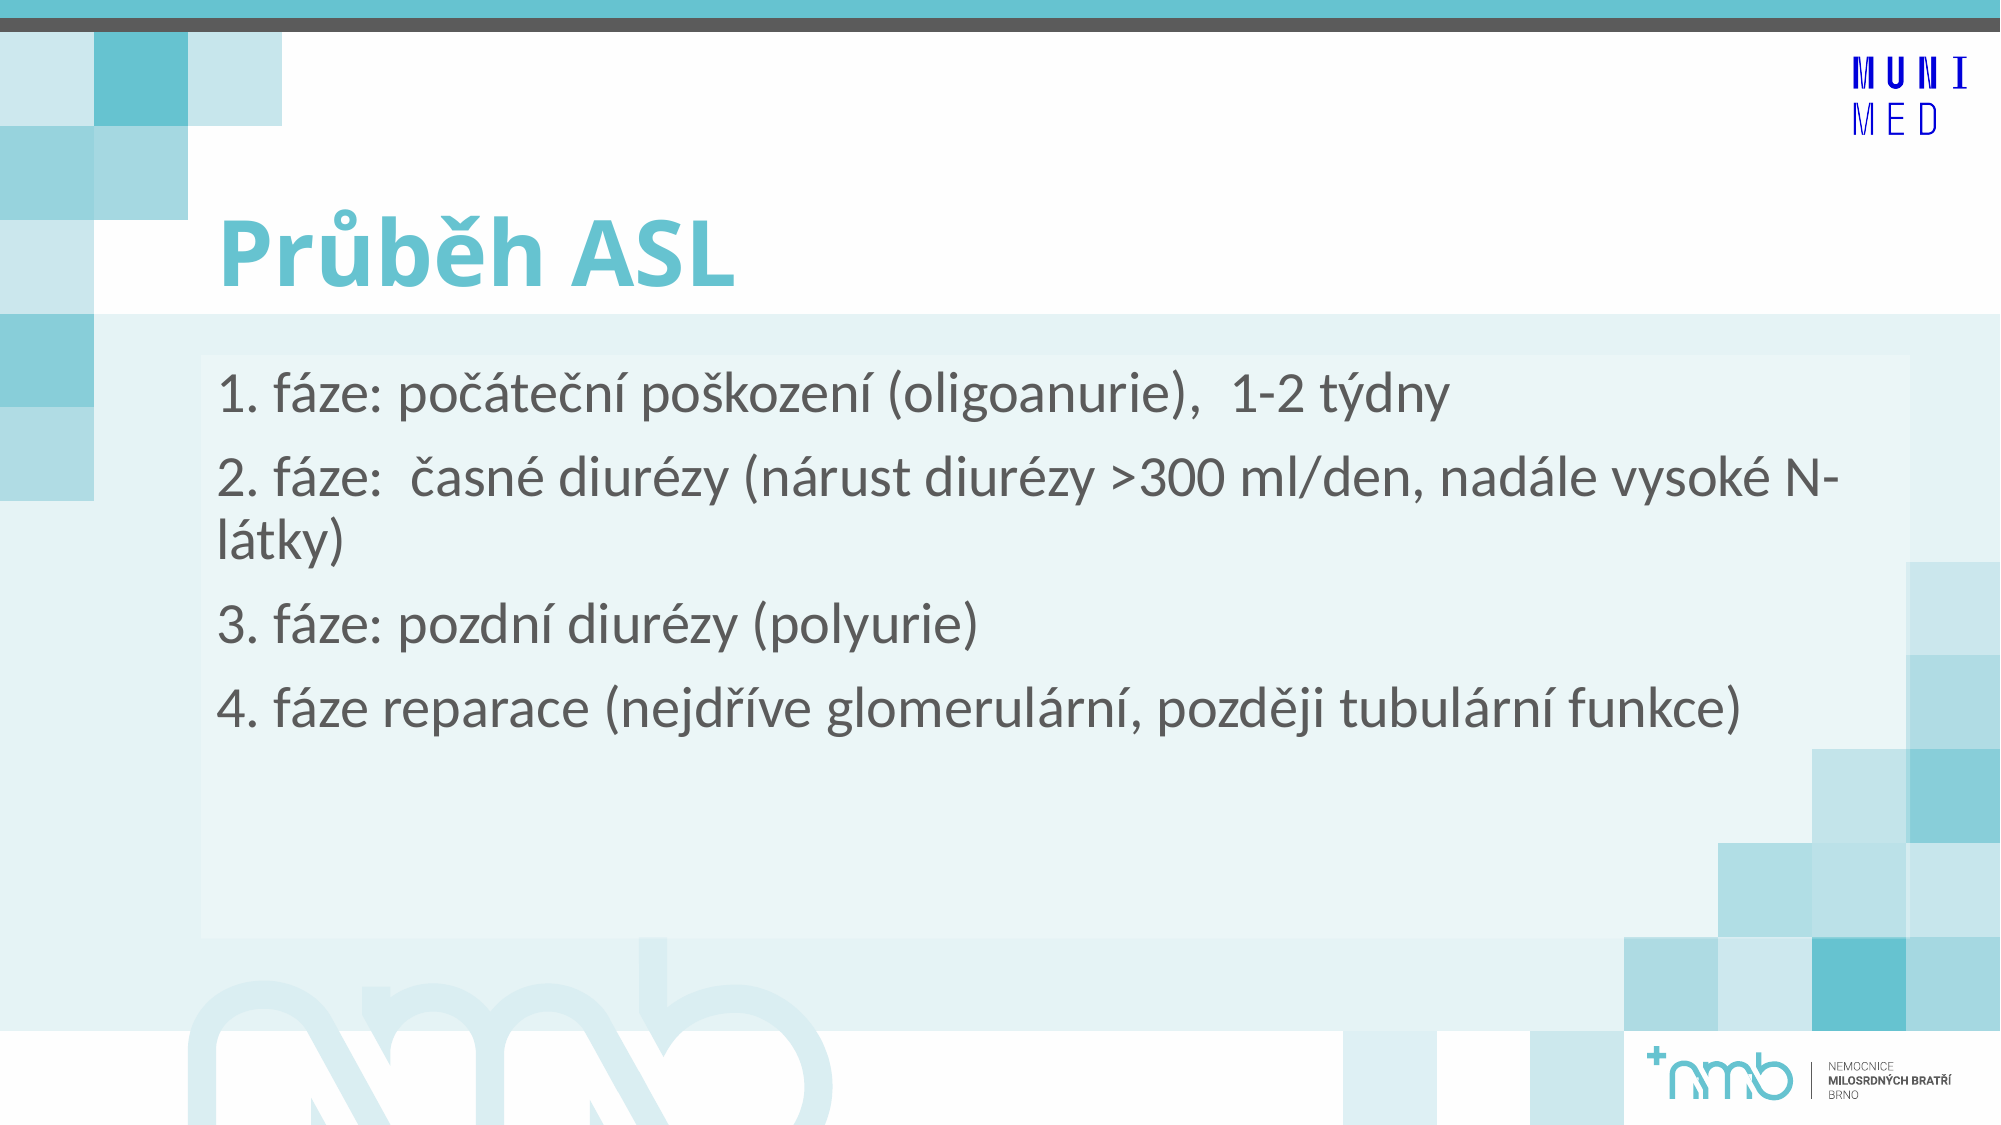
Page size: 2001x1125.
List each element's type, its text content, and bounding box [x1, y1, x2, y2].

title Průběh ASL [201, 136, 1911, 314]
picture [1833, 36, 1987, 155]
list 1. fáze: počáteční poškození (oligoanurie), 1-2 týdny 2. fáze: časné diurézy (nárust diurézy >300 ml/den, nadále vysoké N-látky) 3. fáze: pozdní diurézy (polyurie) 4. fáze reparace (nejdříve glomerulární, později tubulární funkce) [201, 354, 1911, 939]
